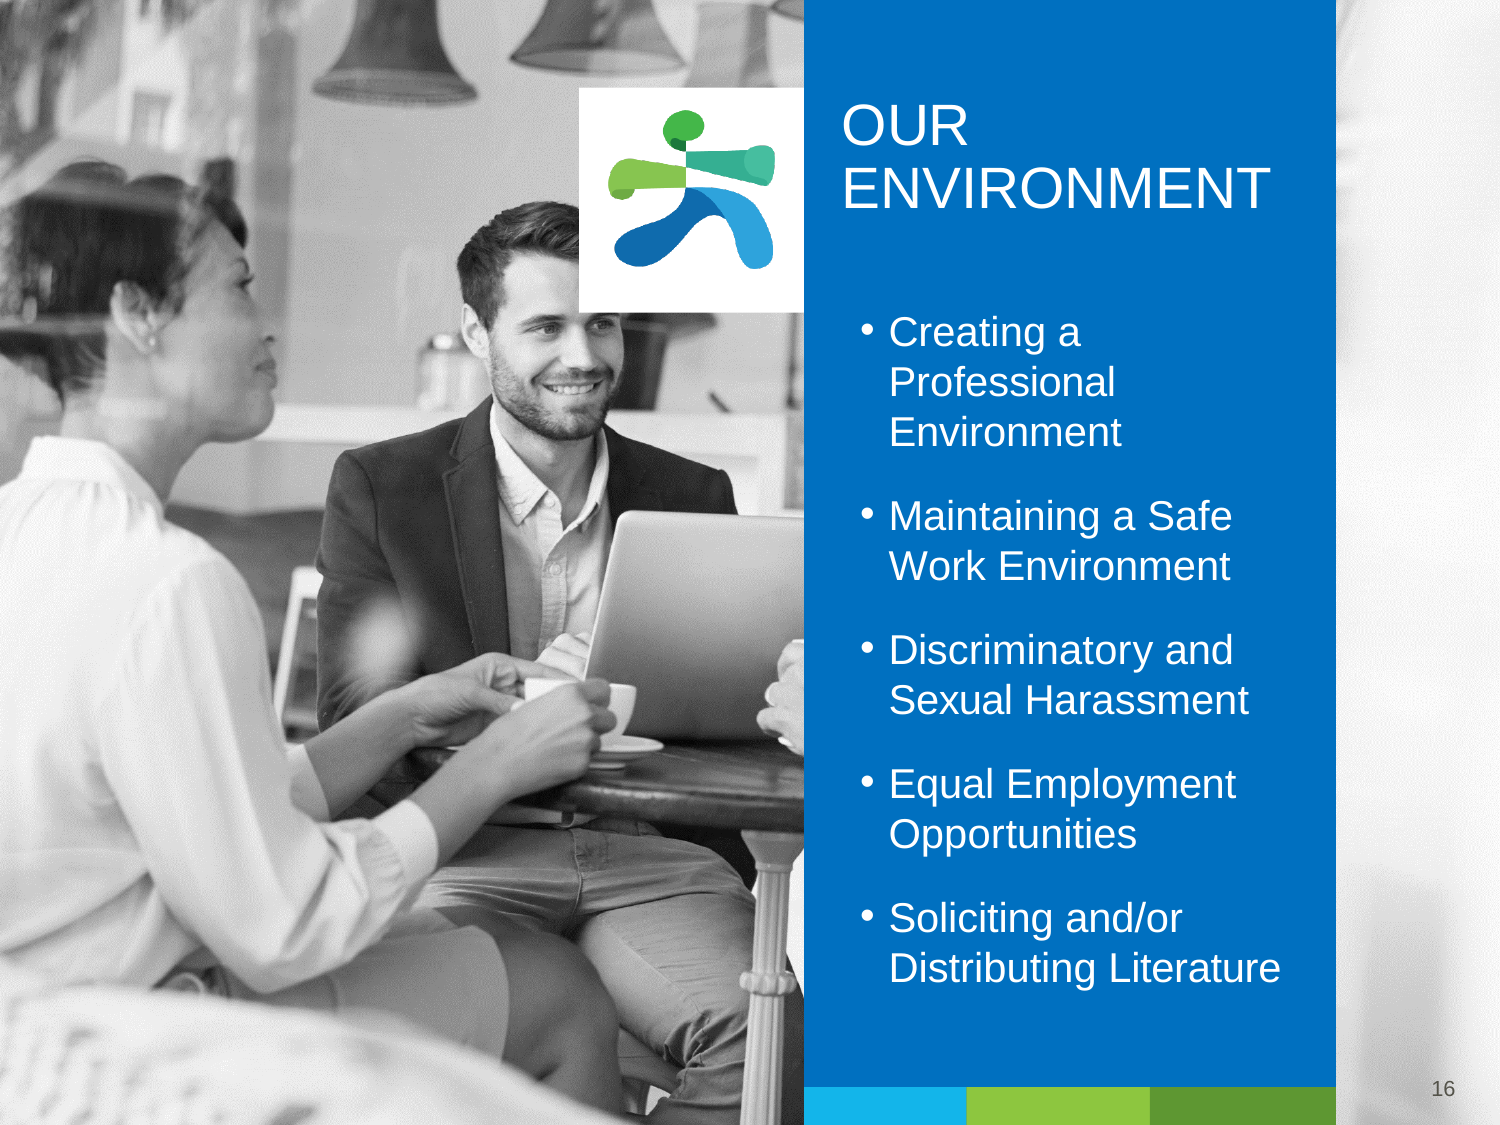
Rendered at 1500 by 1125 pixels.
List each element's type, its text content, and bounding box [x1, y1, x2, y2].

title OUR ENVIRONMENT [826, 87, 1314, 239]
picture [608, 110, 775, 269]
picture [1336, 0, 1500, 1125]
picture [0, 0, 804, 1125]
list Creating a Professional Environment Maintaining a Safe Work Environment Discriminatory and Sexual Harassment Equal Employment Opportunities Soliciting and/or Distributing Literature [826, 296, 1314, 1035]
